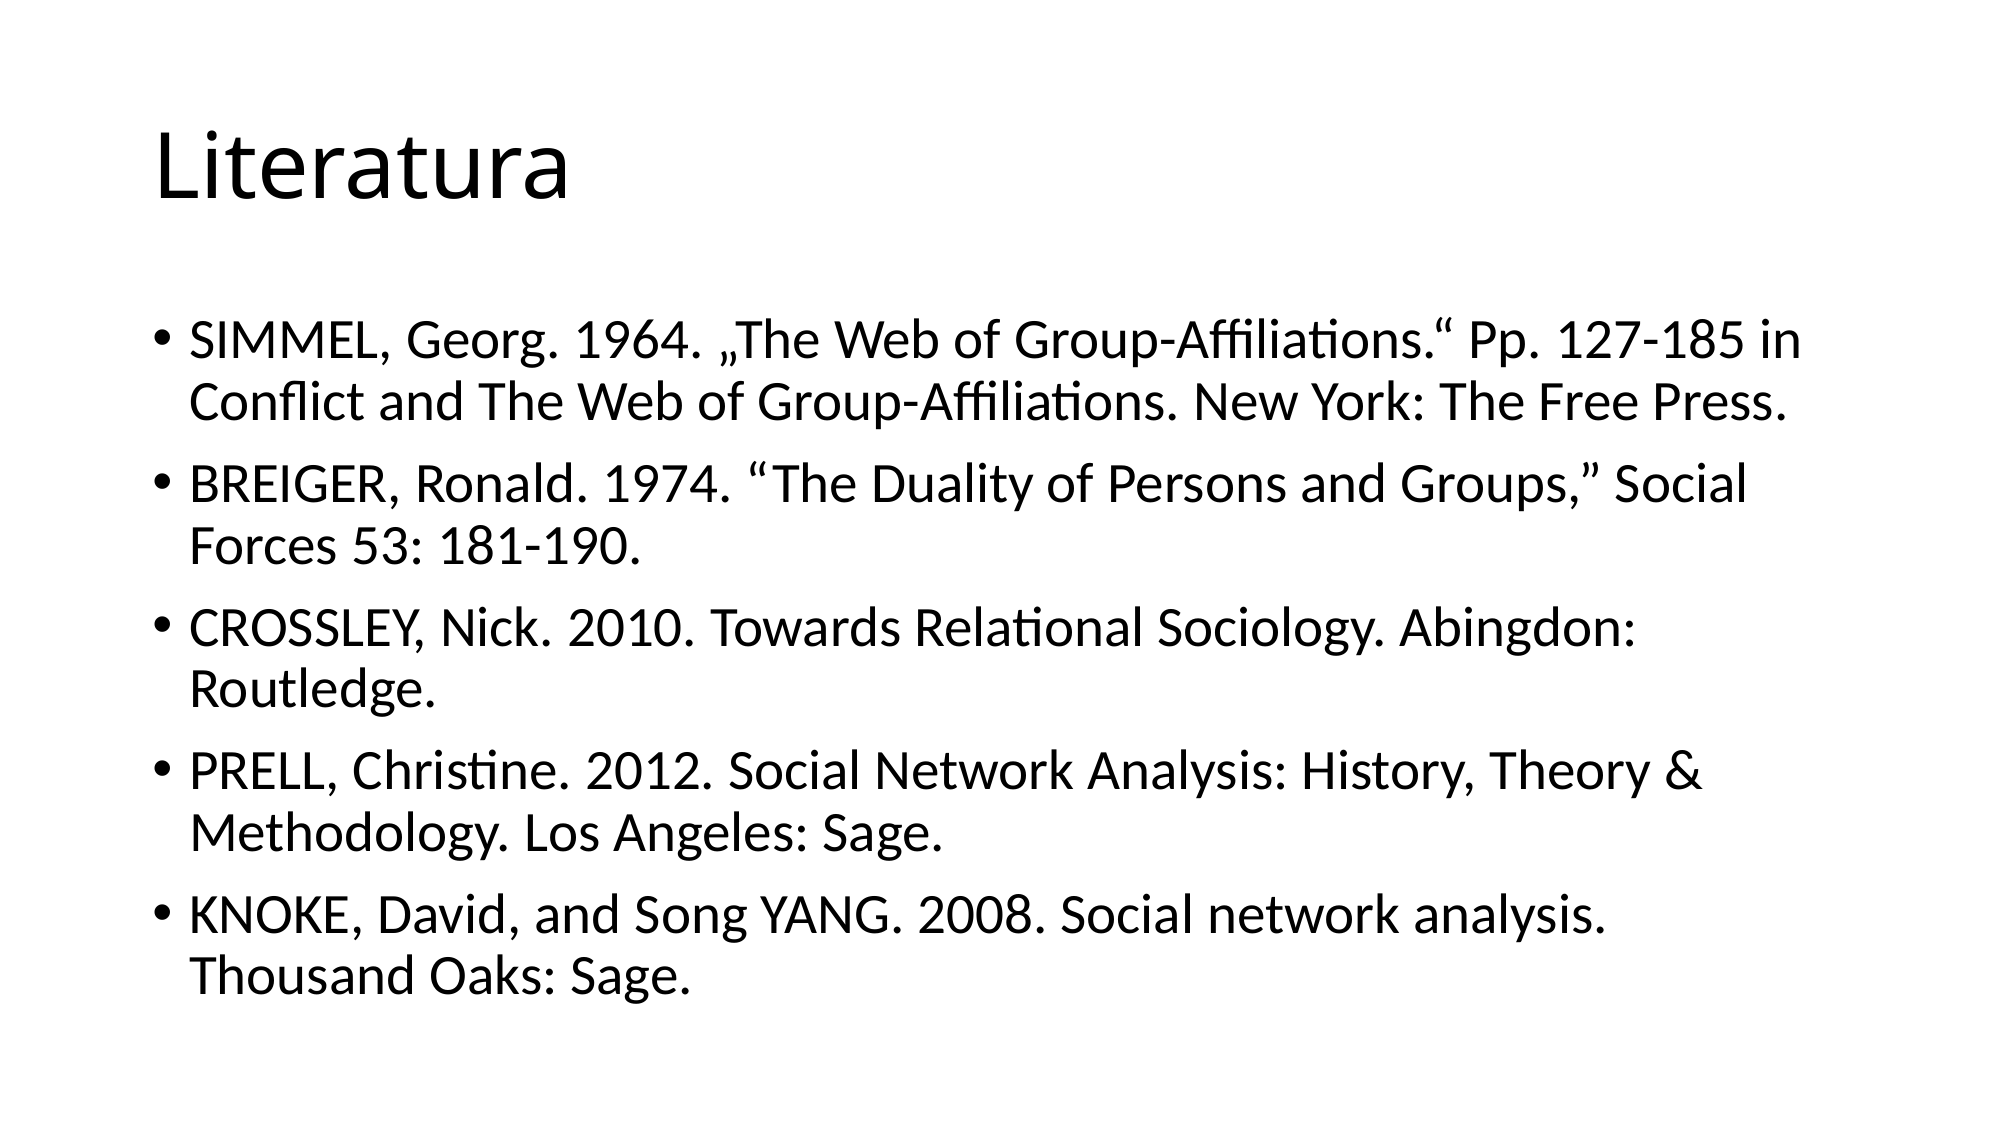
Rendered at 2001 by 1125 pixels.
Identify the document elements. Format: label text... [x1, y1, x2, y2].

title Literatura [137, 59, 1863, 278]
list Simmel, Georg. 1964. „The Web of Group-Affiliations.“ Pp. 127-185 in Conflict and The Web of Group-Affiliations. New York: The Free Press. Breiger, Ronald. 1974. “The Duality of Persons and Groups,” Social Forces 53: 181-190. CROSSLEY, Nick. 2010. Towards Relational Sociology. Abingdon: Routledge. PRELL, Christine. 2012. Social Network Analysis: History, Theory & Methodology. Los Angeles: Sage. KNOKE, David, and Song YANG. 2008. Social network analysis. Thousand Oaks: Sage. [137, 302, 1863, 1016]
